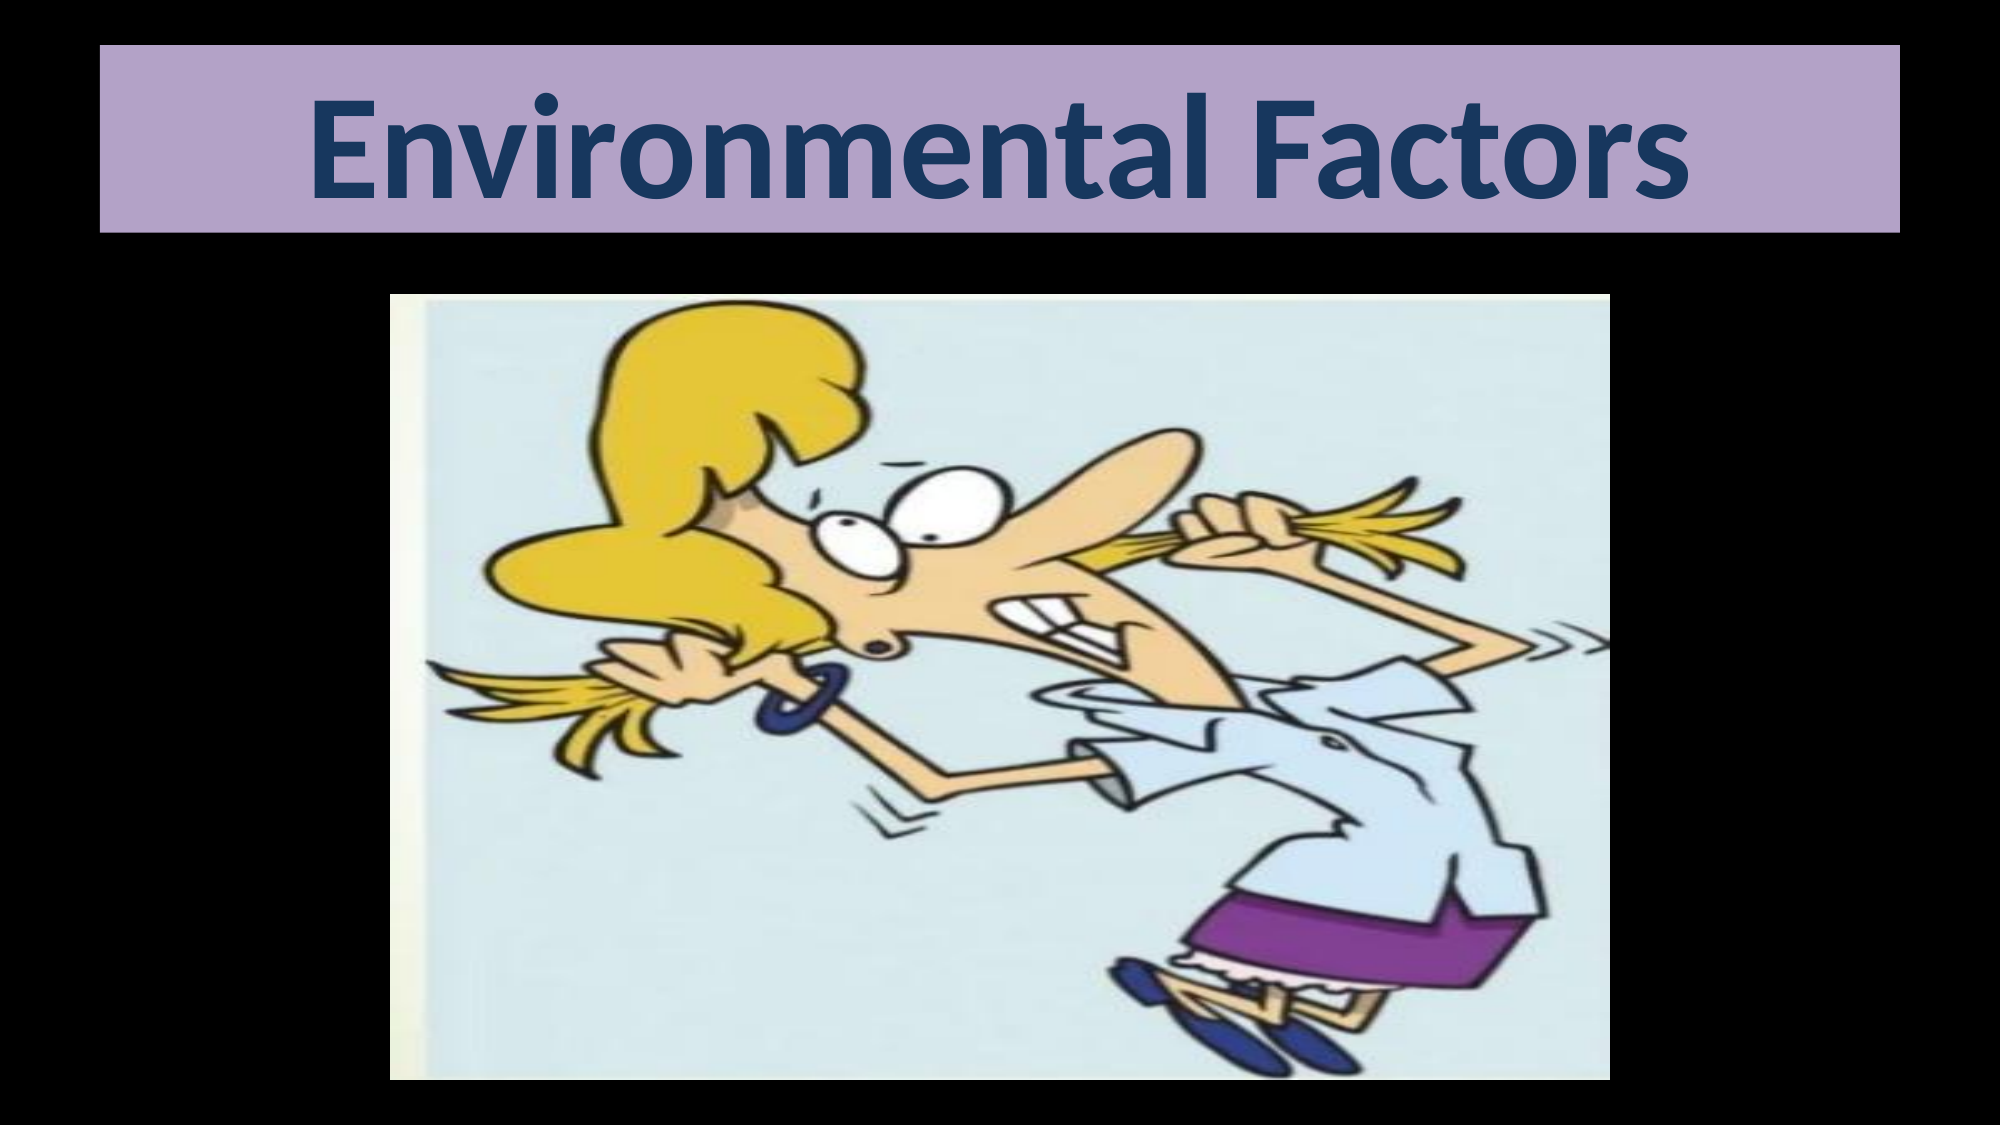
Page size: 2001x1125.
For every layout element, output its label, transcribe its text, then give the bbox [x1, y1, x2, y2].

title Environmental Factors [99, 45, 1900, 233]
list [390, 293, 1610, 1081]
